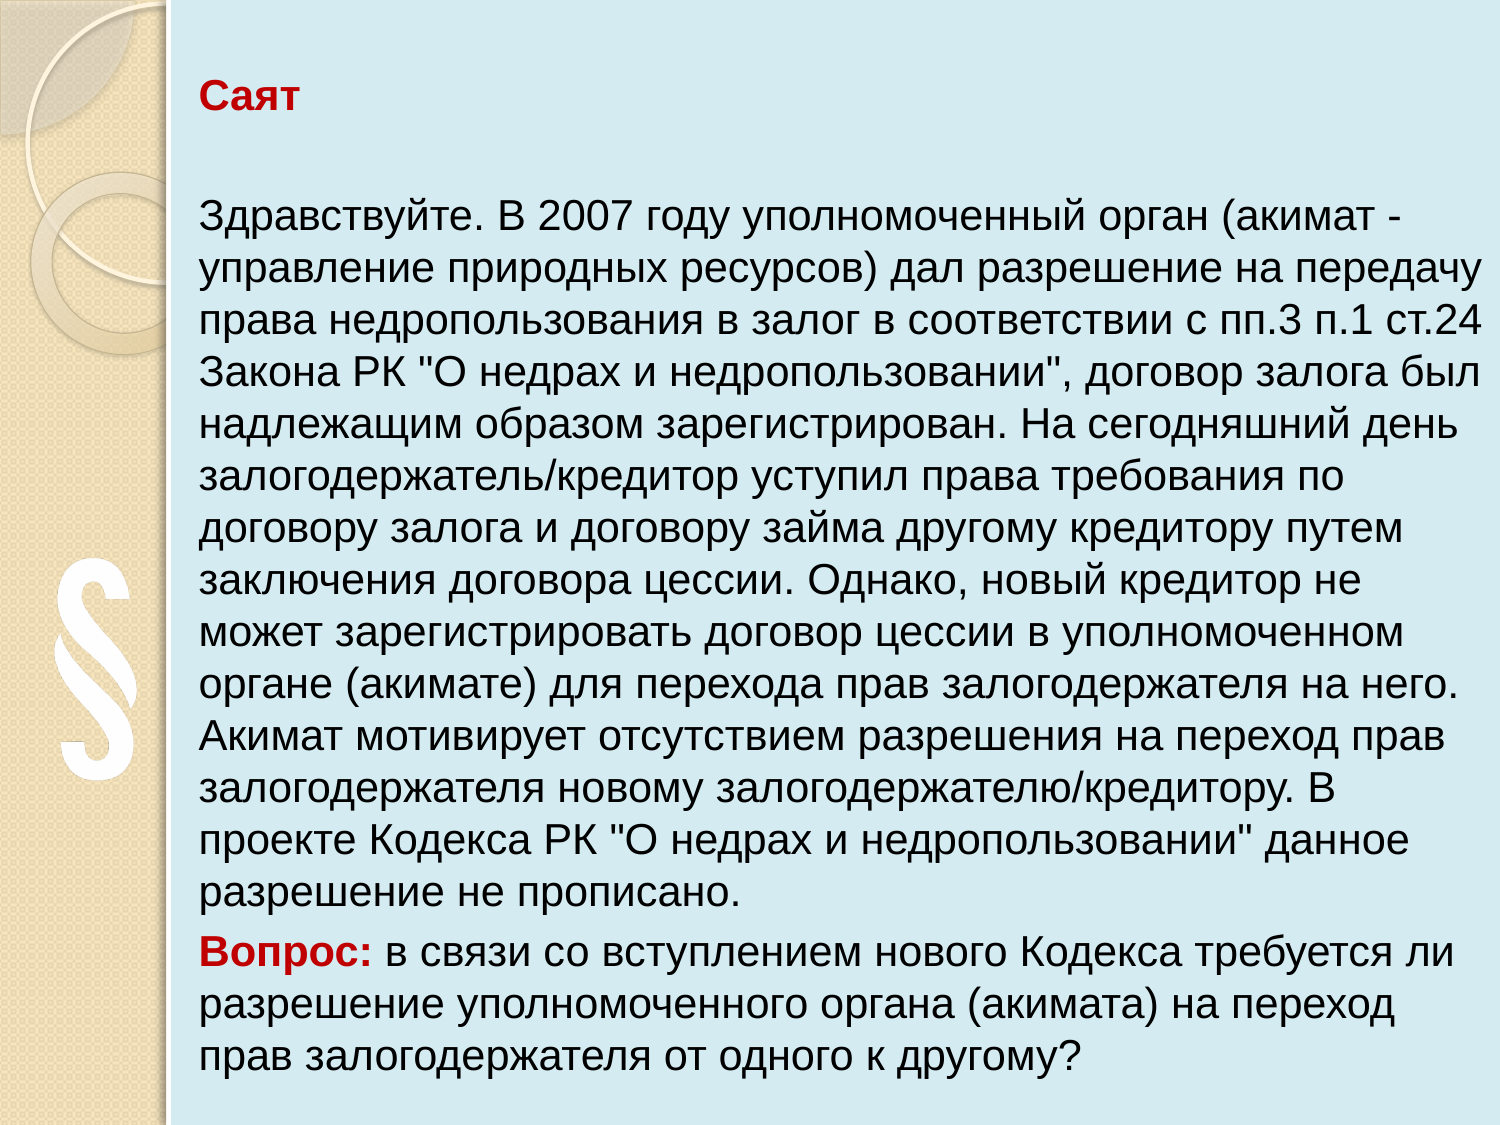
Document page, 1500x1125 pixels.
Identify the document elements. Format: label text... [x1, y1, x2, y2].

list Саят Здравствуйте. В 2007 году уполномоченный орган (акимат - управление природных ресурсов) дал разрешение на передачу права недропользования в залог в соответствии с пп.3 п.1 ст.24 Закона РК "О недрах и недропользовании", договор залога был надлежащим образом зарегистрирован. На сегодняшний день залогодержатель/кредитор уступил права требования по договору залога и договору займа другому кредитору путем заключения договора цессии. Однако, новый кредитор не может зарегистрировать договор цессии в уполномоченном органе (акимате) для перехода прав залогодержателя на него. Акимат мотивирует отсутствием разрешения на переход прав залогодержателя новому залогодержателю/кредитору. В проекте Кодекса РК "О недрах и недропользовании" данное разрешение не прописано. Вопрос: в связи со вступлением нового Кодекса требуется ли разрешение уполномоченного органа (акимата) на переход прав залогодержателя от одного к другому? [171, 0, 1500, 1125]
picture [0, 514, 137, 823]
